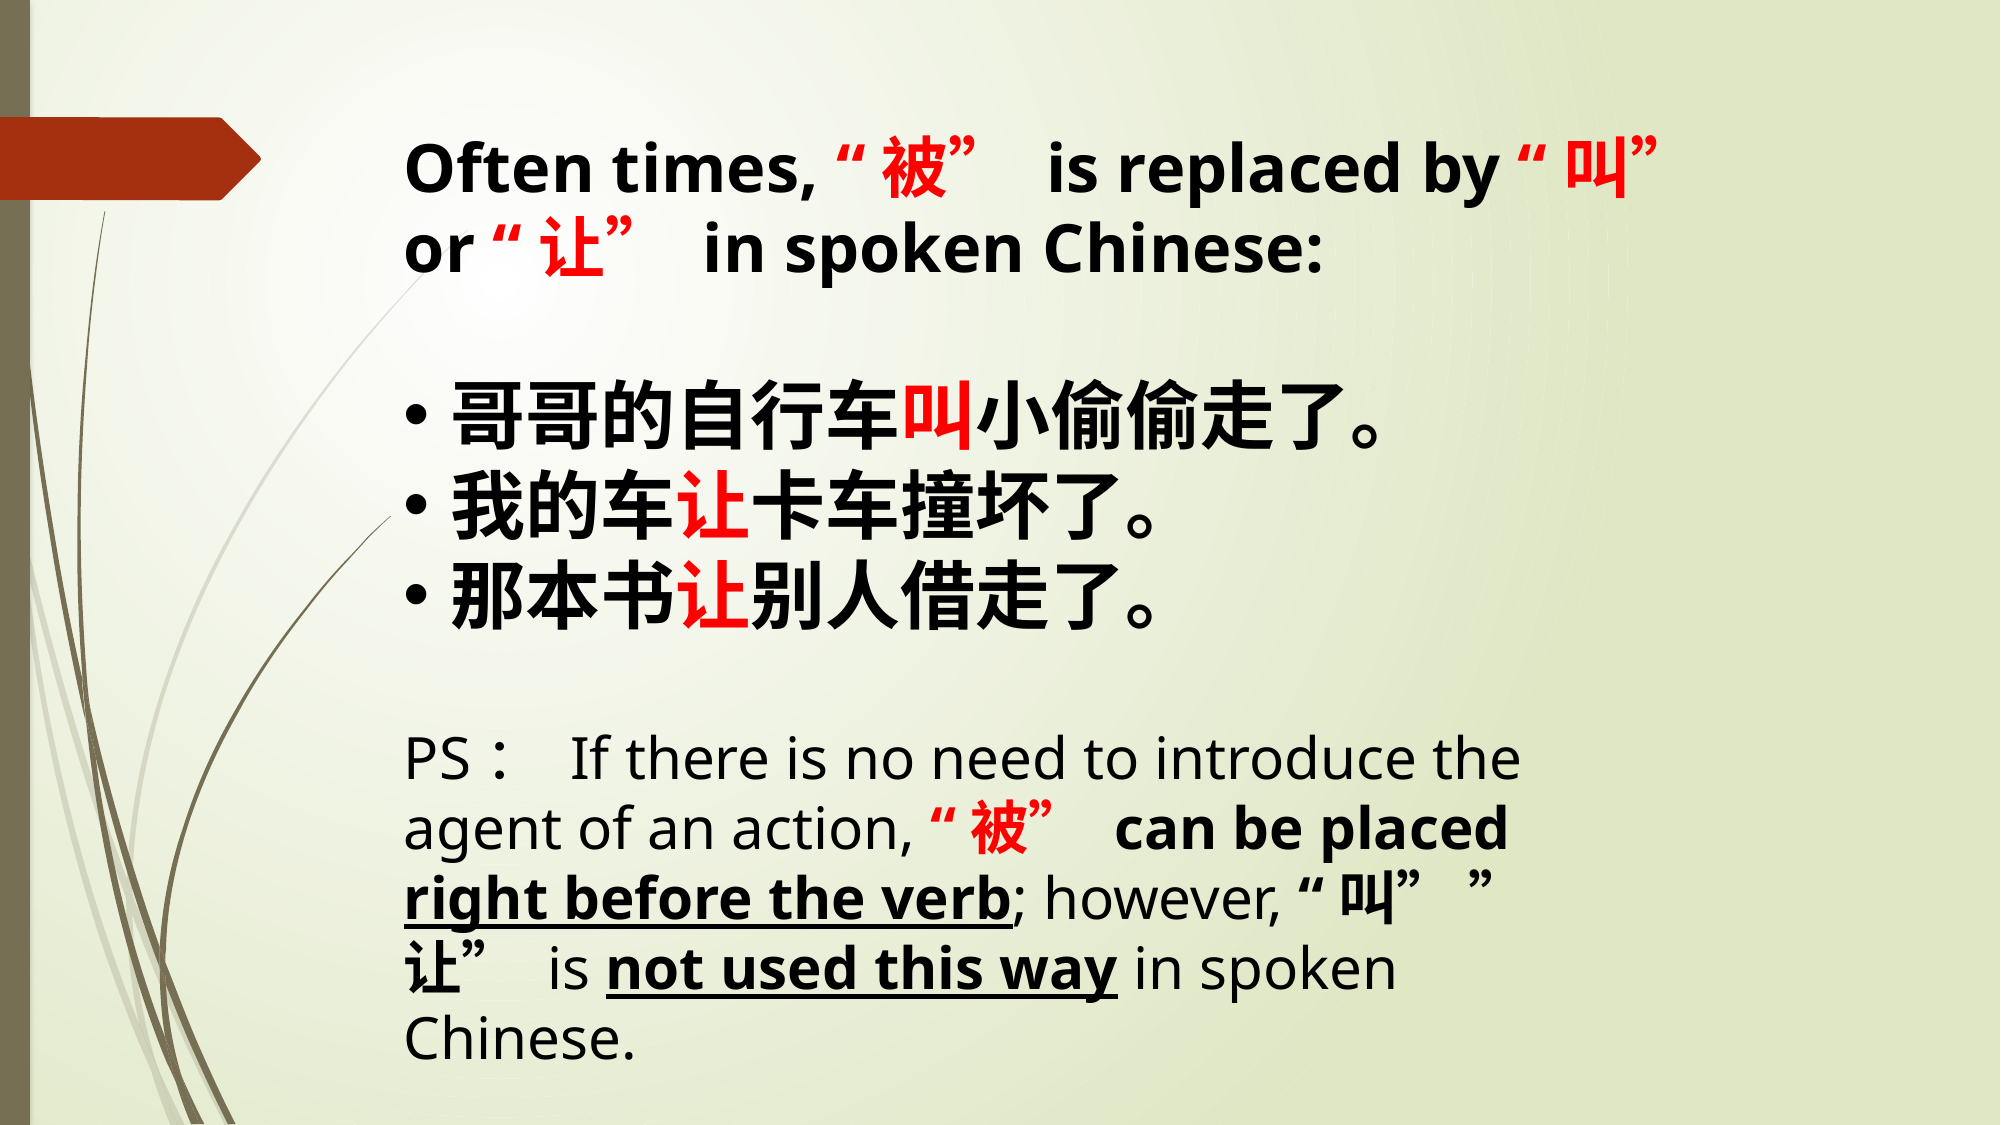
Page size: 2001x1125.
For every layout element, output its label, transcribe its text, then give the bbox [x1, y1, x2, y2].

text_box 哥哥的自行车叫小偷偷走了。 我的车让卡车撞坏了。 那本书让别人借走了。 [389, 360, 2000, 646]
text_box PS： If there is no need to introduce the agent of an action, “被” can be placed right before the verb; however, “叫” ”让” is not used this way in spoken Chinese. [388, 714, 1616, 1124]
text_box Often times, “被” is replaced by “叫” or “让” in spoken Chinese: [389, 118, 1811, 294]
